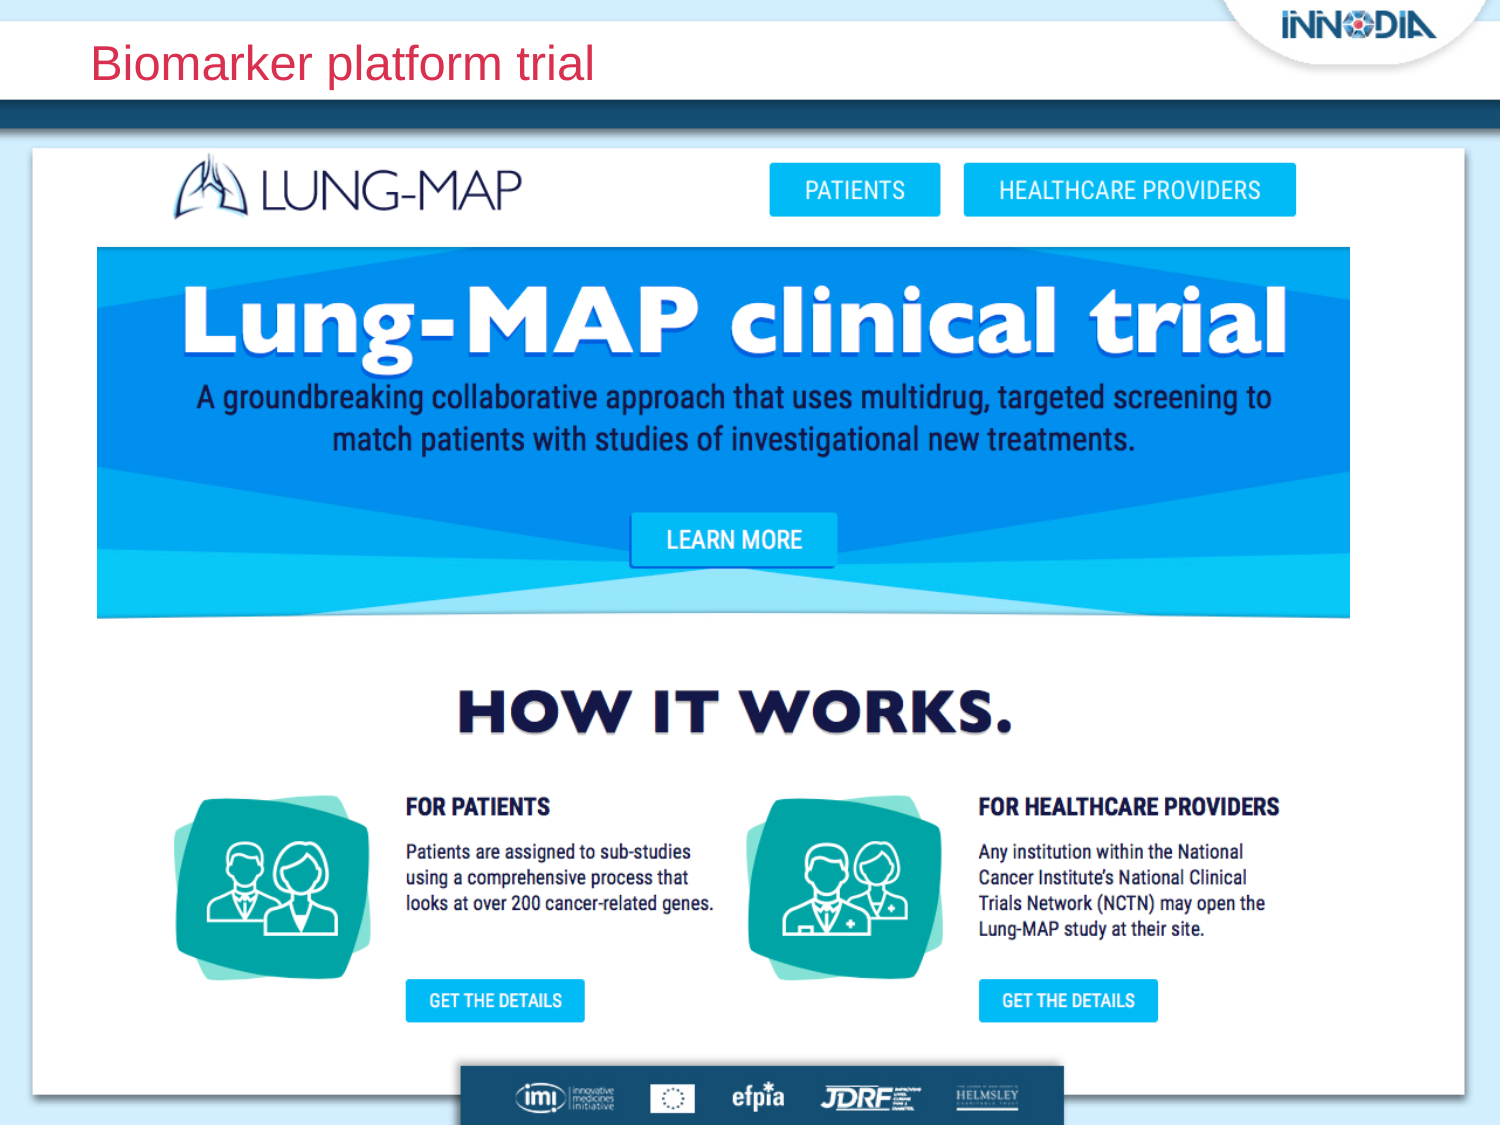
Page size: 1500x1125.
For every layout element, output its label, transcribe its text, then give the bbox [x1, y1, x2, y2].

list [97, 150, 1351, 1033]
title Biomarker platform trial [75, 24, 1224, 99]
picture [0, 0, 1500, 1125]
